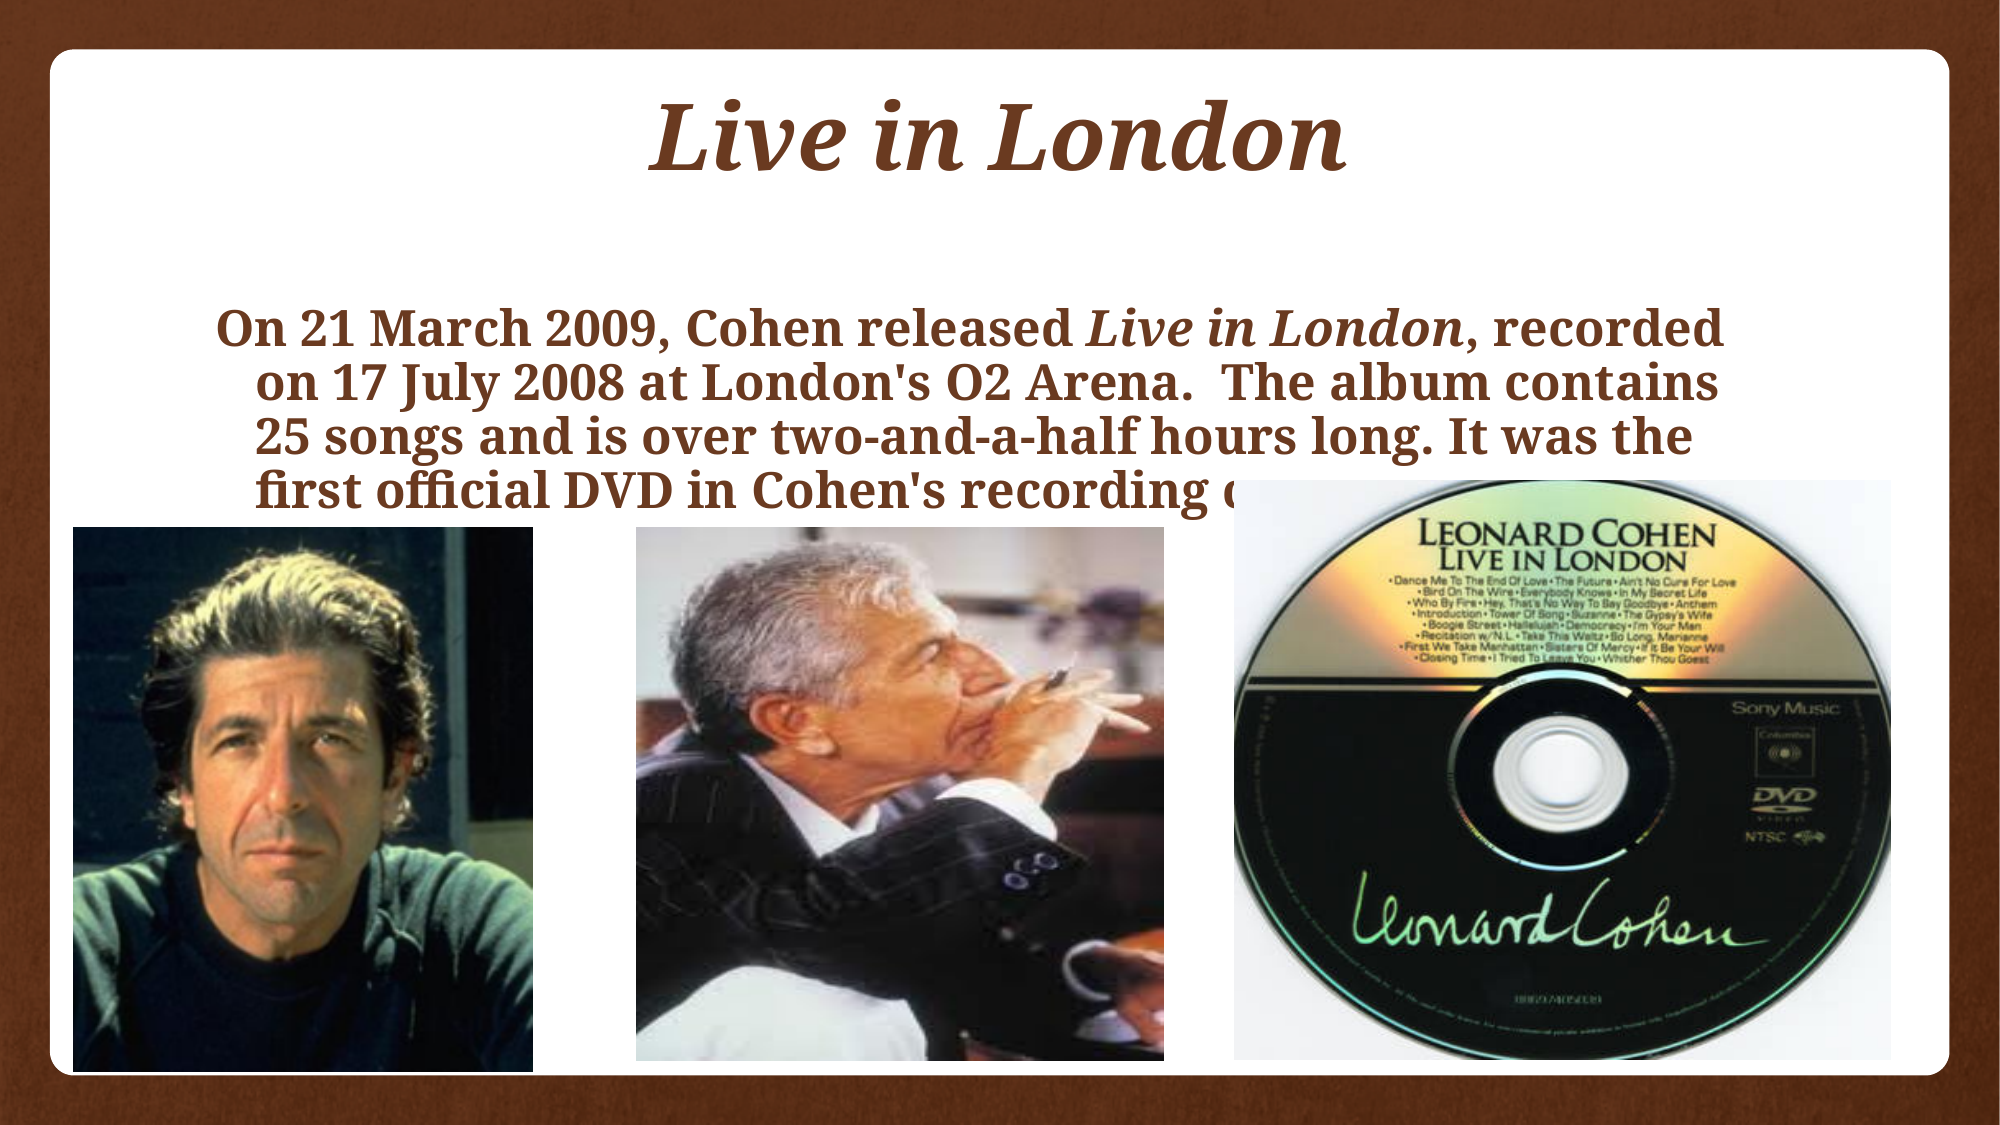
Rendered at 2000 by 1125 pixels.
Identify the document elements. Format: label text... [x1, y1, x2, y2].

picture [73, 527, 533, 1072]
picture [1233, 480, 1891, 1060]
title Live in London [199, 70, 1800, 263]
picture [636, 527, 1164, 1062]
list On 21 March 2009, Cohen released Live in London, recorded on 17 July 2008 at London's O2 Arena. The album contains 25 songs and is over two-and-a-half hours long. It was the first official DVD in Cohen's recording career. [199, 295, 1800, 996]
